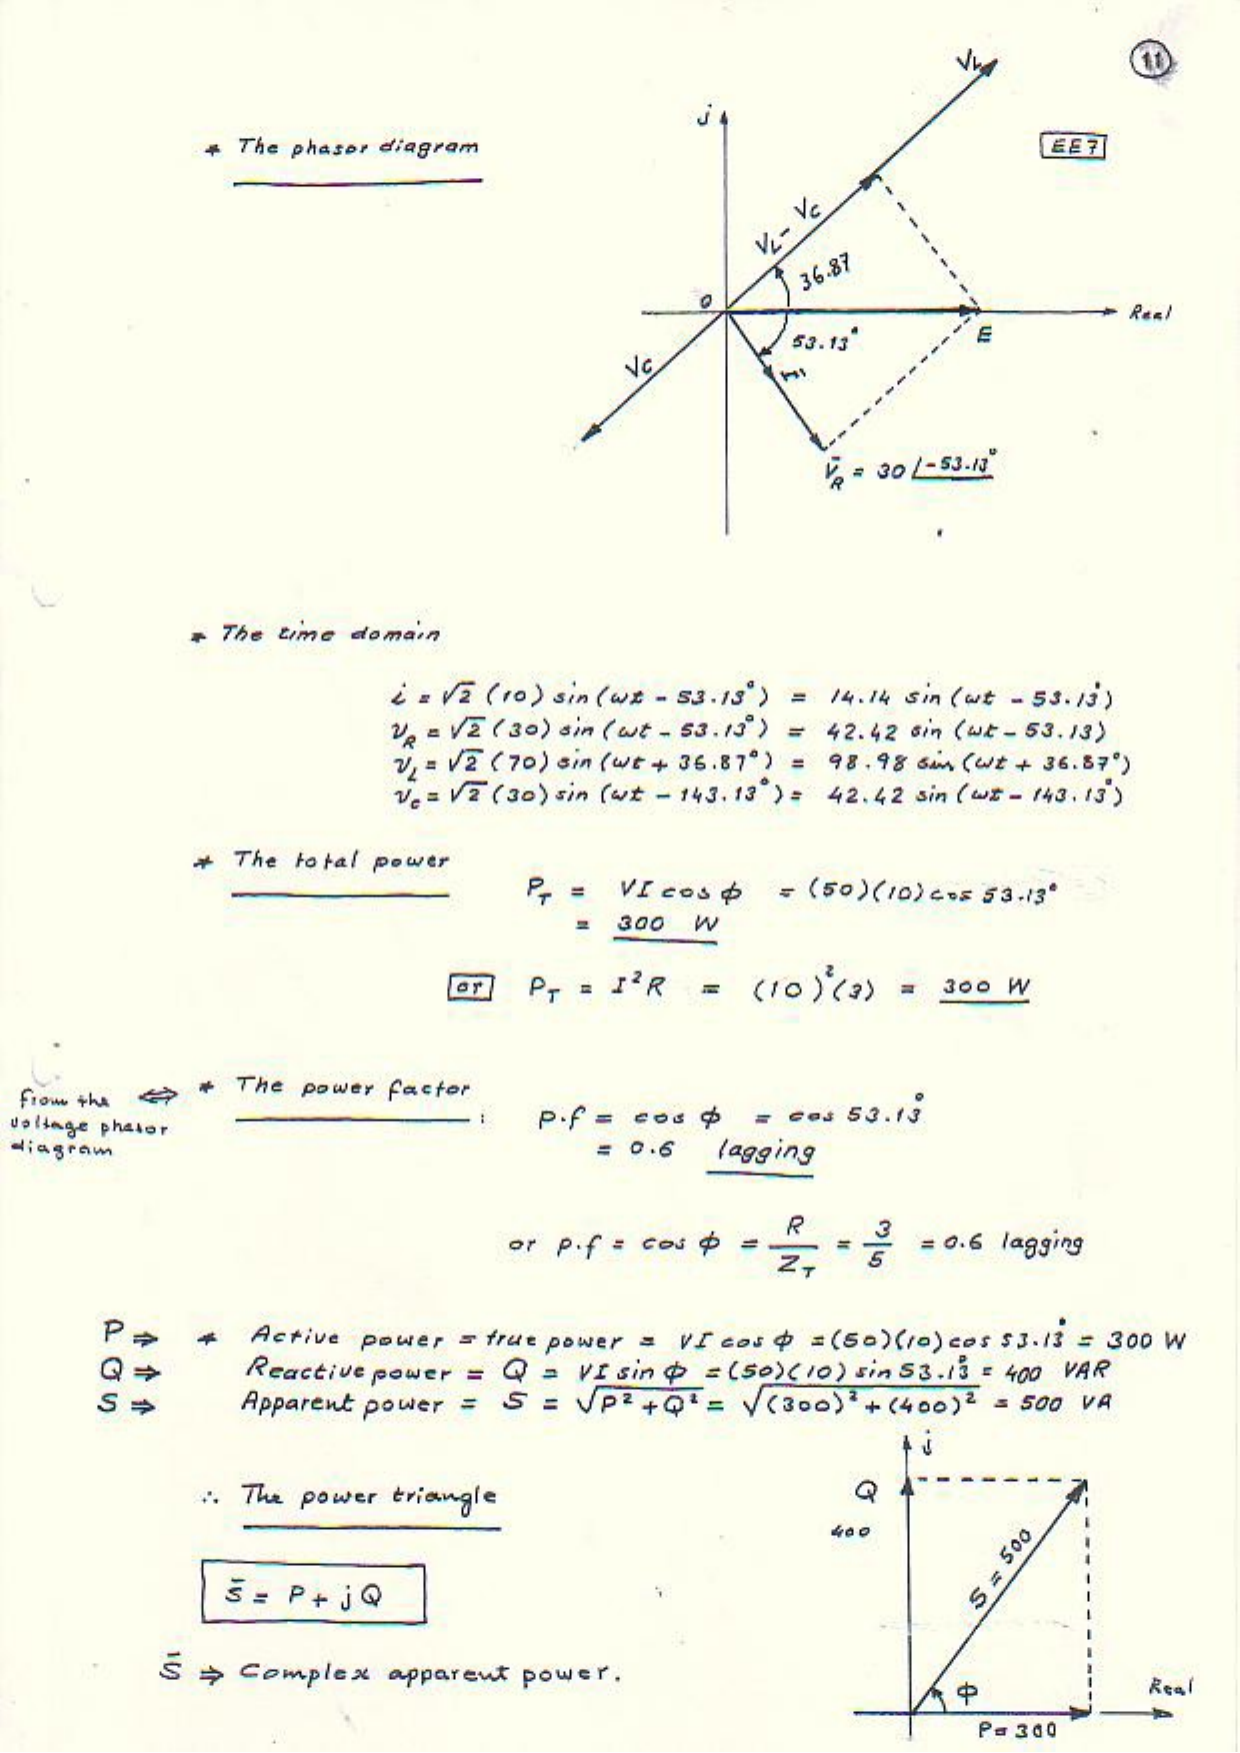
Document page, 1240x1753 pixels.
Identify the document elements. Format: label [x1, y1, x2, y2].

text_box [0, 0, 1240, 1752]
